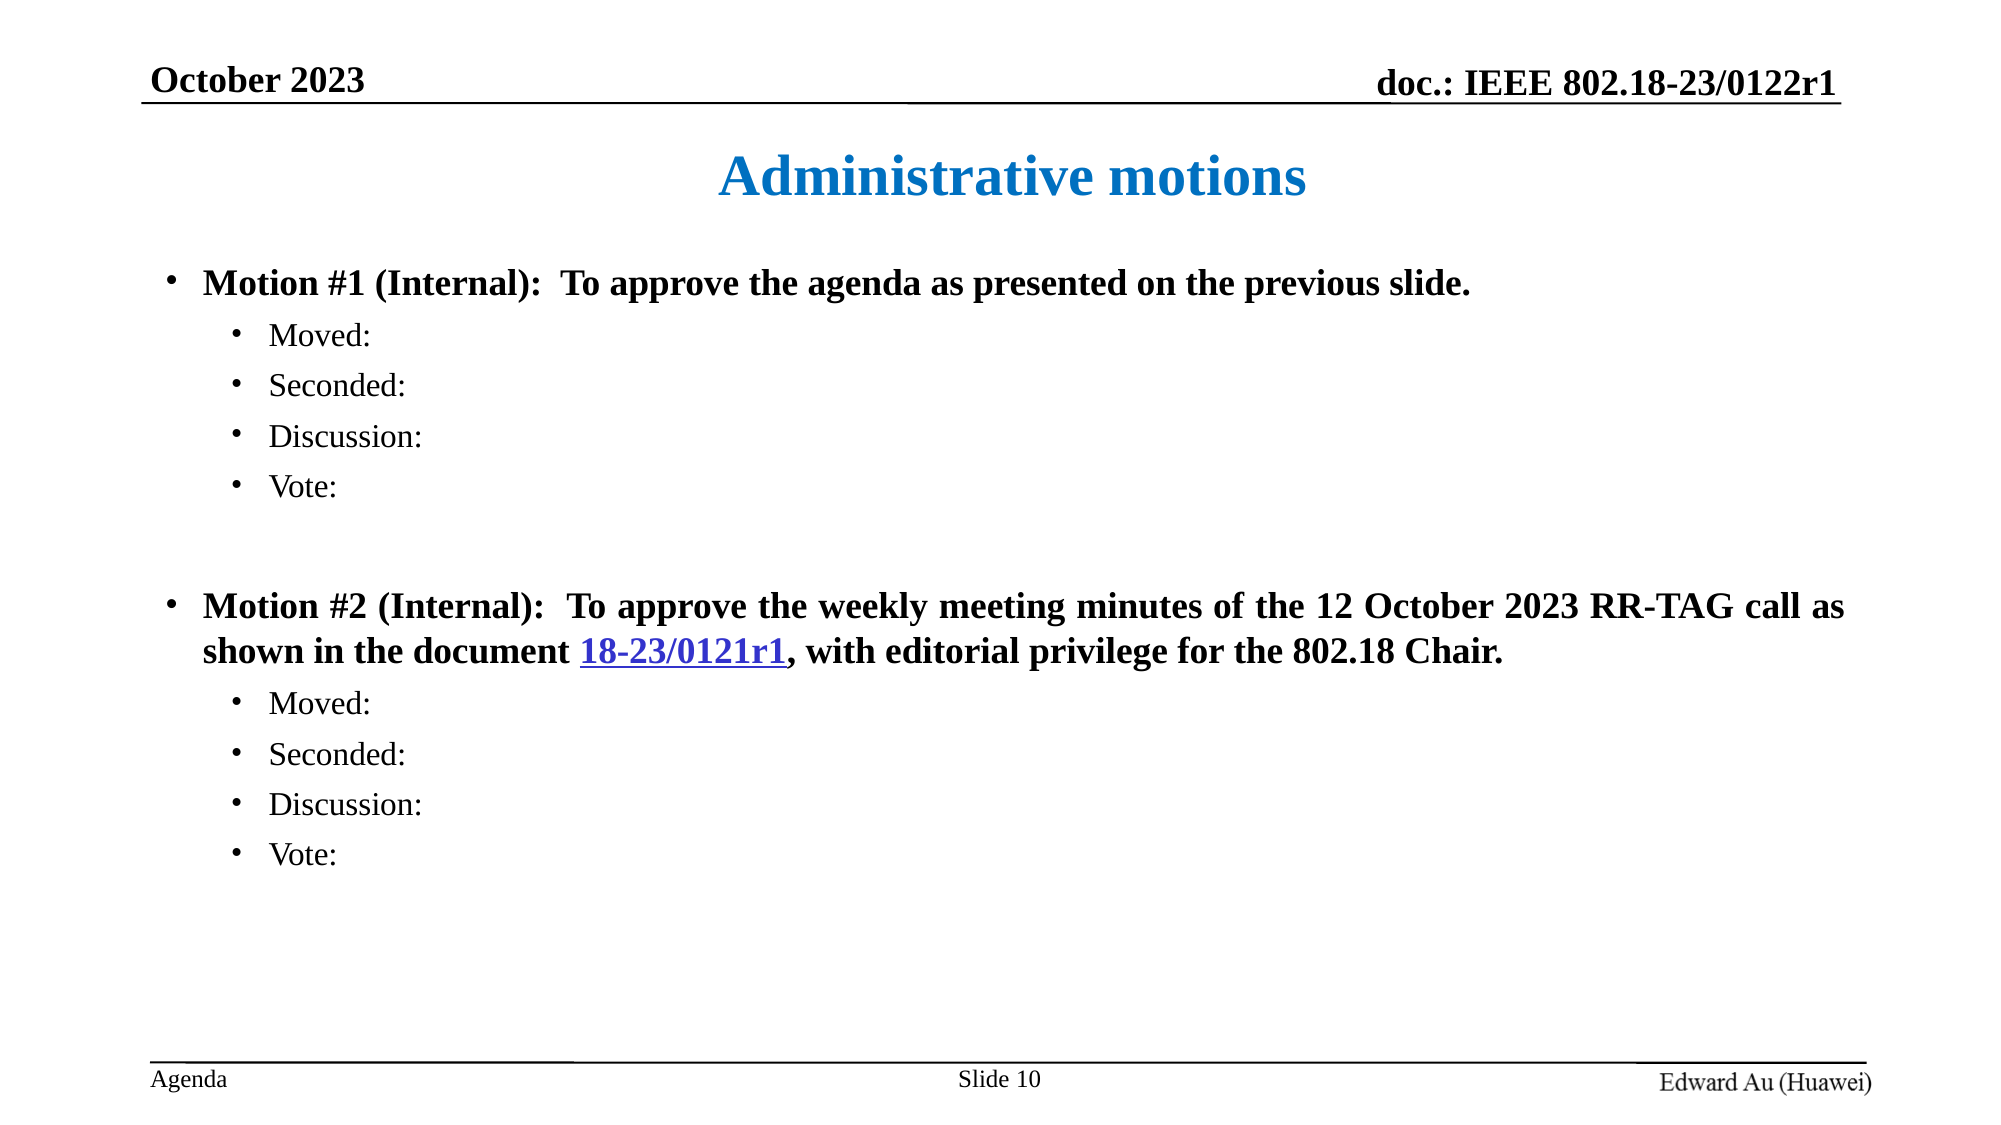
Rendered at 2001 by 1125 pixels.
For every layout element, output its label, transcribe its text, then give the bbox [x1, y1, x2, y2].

picture [1174, 1058, 1887, 1113]
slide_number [149, 54, 651, 101]
title Administrative motions [162, 99, 1864, 246]
slide_number Slide 10 [933, 1061, 1067, 1123]
list Motion #1 (Internal): To approve the agenda as presented on the previous slide. Moved: Seconded: Discussion: Vote: Motion #2 (Internal): To approve the weekly meeting minutes of the 12 October 2023 RR-TAG call as shown in the document 18-23/0121r1, with editorial privilege for the 802.18 Chair. Moved: Seconded: Discussion: Vote: [149, 250, 1882, 926]
